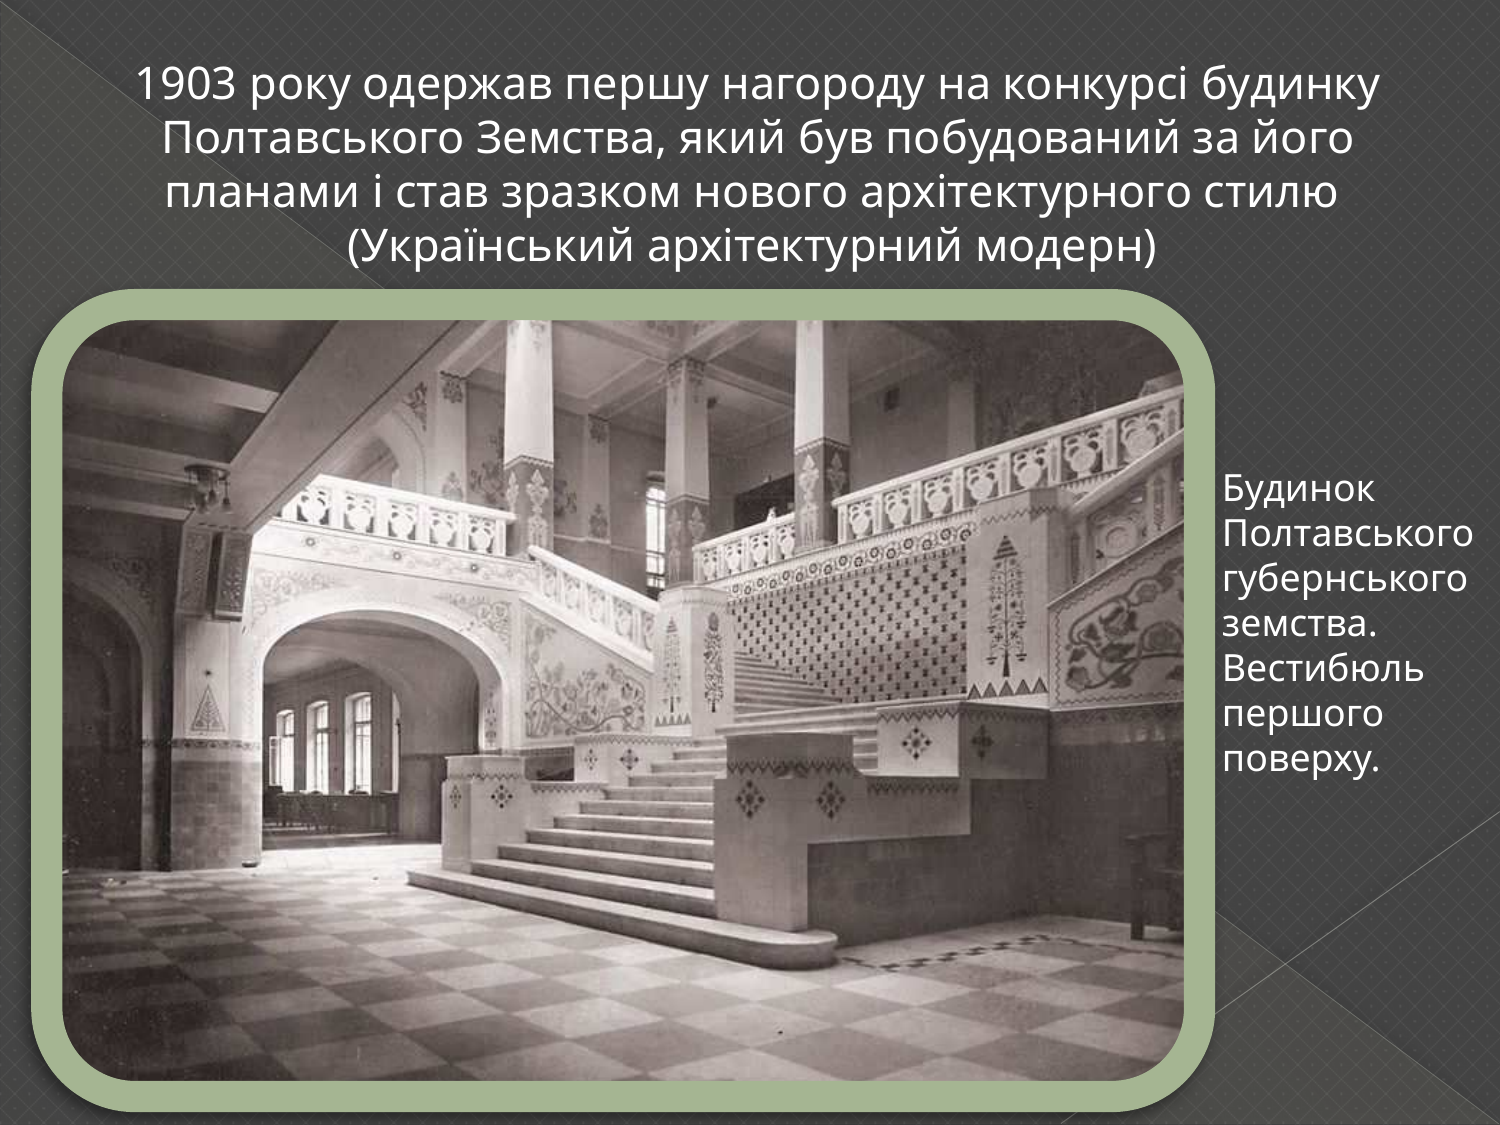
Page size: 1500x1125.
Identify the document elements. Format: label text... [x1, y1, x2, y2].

list 1903 року одержав першу нагороду на конкурсі будинку Полтавського Земства, який був побудований за його планами і став зразком нового архітектурного стилю (Український архітектурний модерн) [23, 46, 1465, 282]
text_box Будинок Полтавського губернського земства. Вестибюль першого поверху. [1207, 456, 1500, 787]
picture [46, 304, 1200, 1097]
